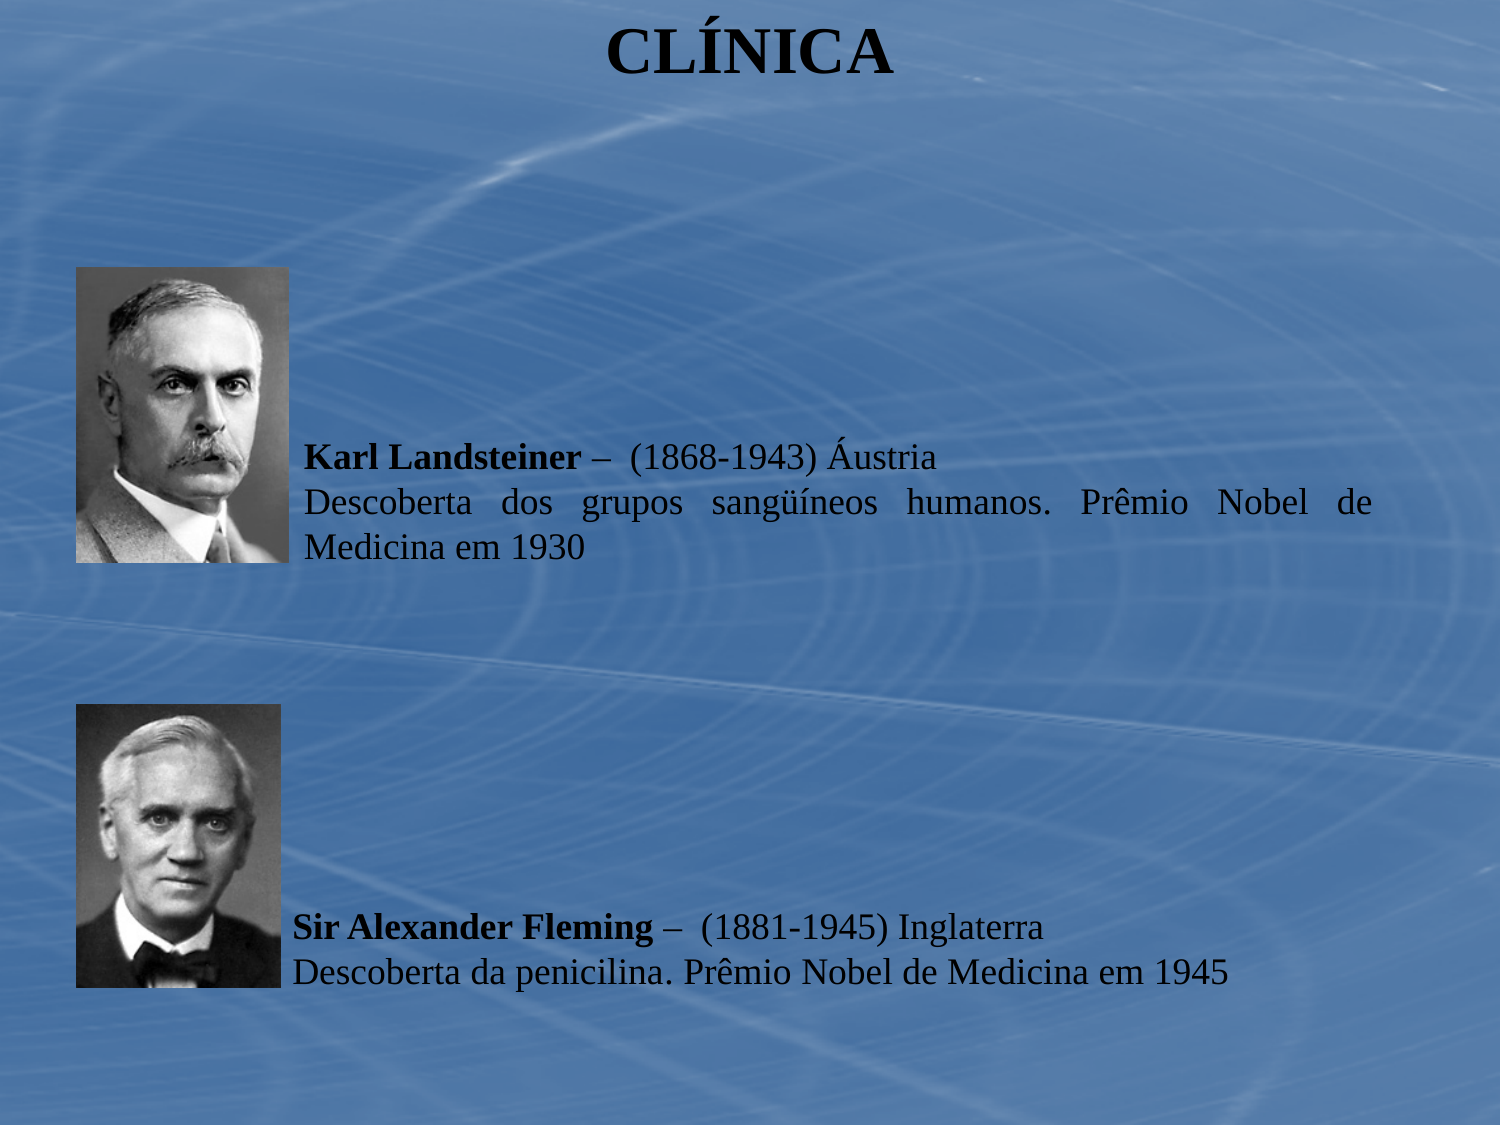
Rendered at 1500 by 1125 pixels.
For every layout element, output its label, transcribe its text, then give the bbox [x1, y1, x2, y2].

text_box CLÍNICA [431, 0, 1069, 95]
text_box Sir Alexander Fleming – (1881-1945) Inglaterra Descoberta da penicilina. Prêmio Nobel de Medicina em 1945 [277, 894, 1376, 999]
picture [76, 703, 281, 988]
picture [76, 267, 289, 563]
text_box Karl Landsteiner – (1868-1943) Áustria Descoberta dos grupos sangüíneos humanos. Prêmio Nobel de Medicina em 1930 [289, 424, 1388, 575]
